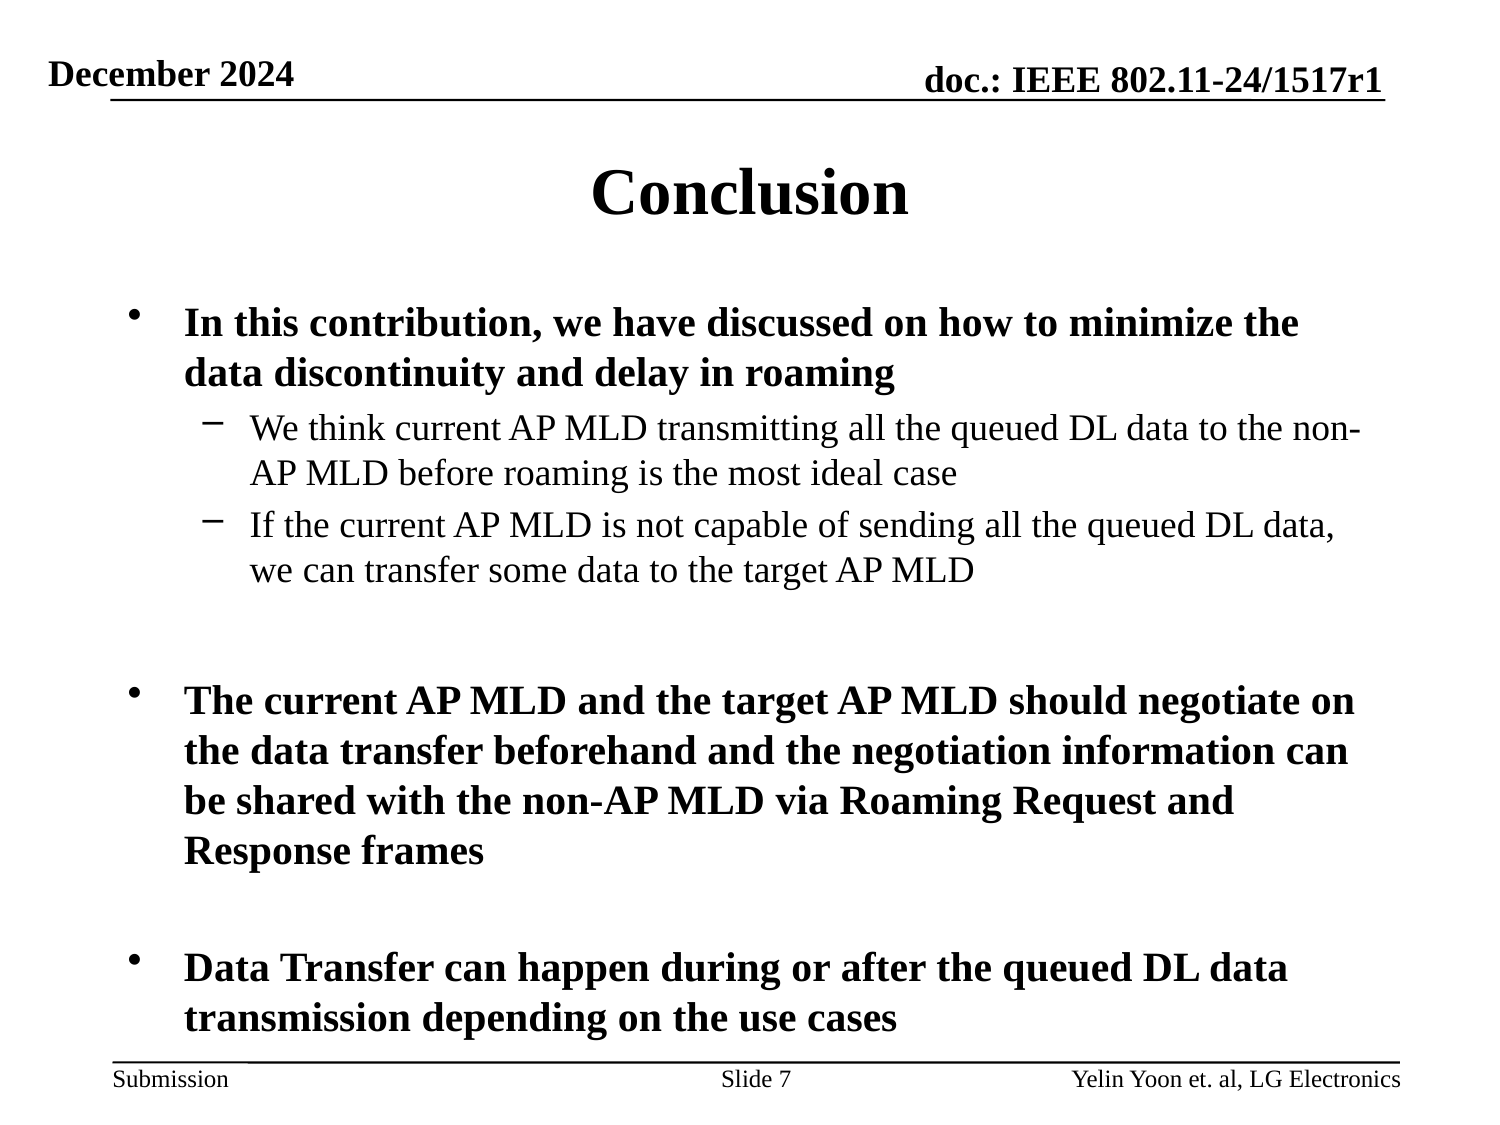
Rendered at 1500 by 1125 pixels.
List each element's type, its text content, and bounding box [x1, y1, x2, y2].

list In this contribution, we have discussed on how to minimize the data discontinuity and delay in roaming We think current AP MLD transmitting all the queued DL data to the non-AP MLD before roaming is the most ideal case If the current AP MLD is not capable of sending all the queued DL data, we can transfer some data to the target AP MLD The current AP MLD and the target AP MLD should negotiate on the data transfer beforehand and the negotiation information can be shared with the non-AP MLD via Roaming Request and Response frames Data Transfer can happen during or after the queued DL data transmission depending on the use cases [112, 287, 1388, 1000]
slide_number Slide 7 [712, 1061, 800, 1093]
footer Yelin Yoon et. al, LG Electronics [1066, 1061, 1402, 1093]
title Conclusion [112, 112, 1388, 263]
